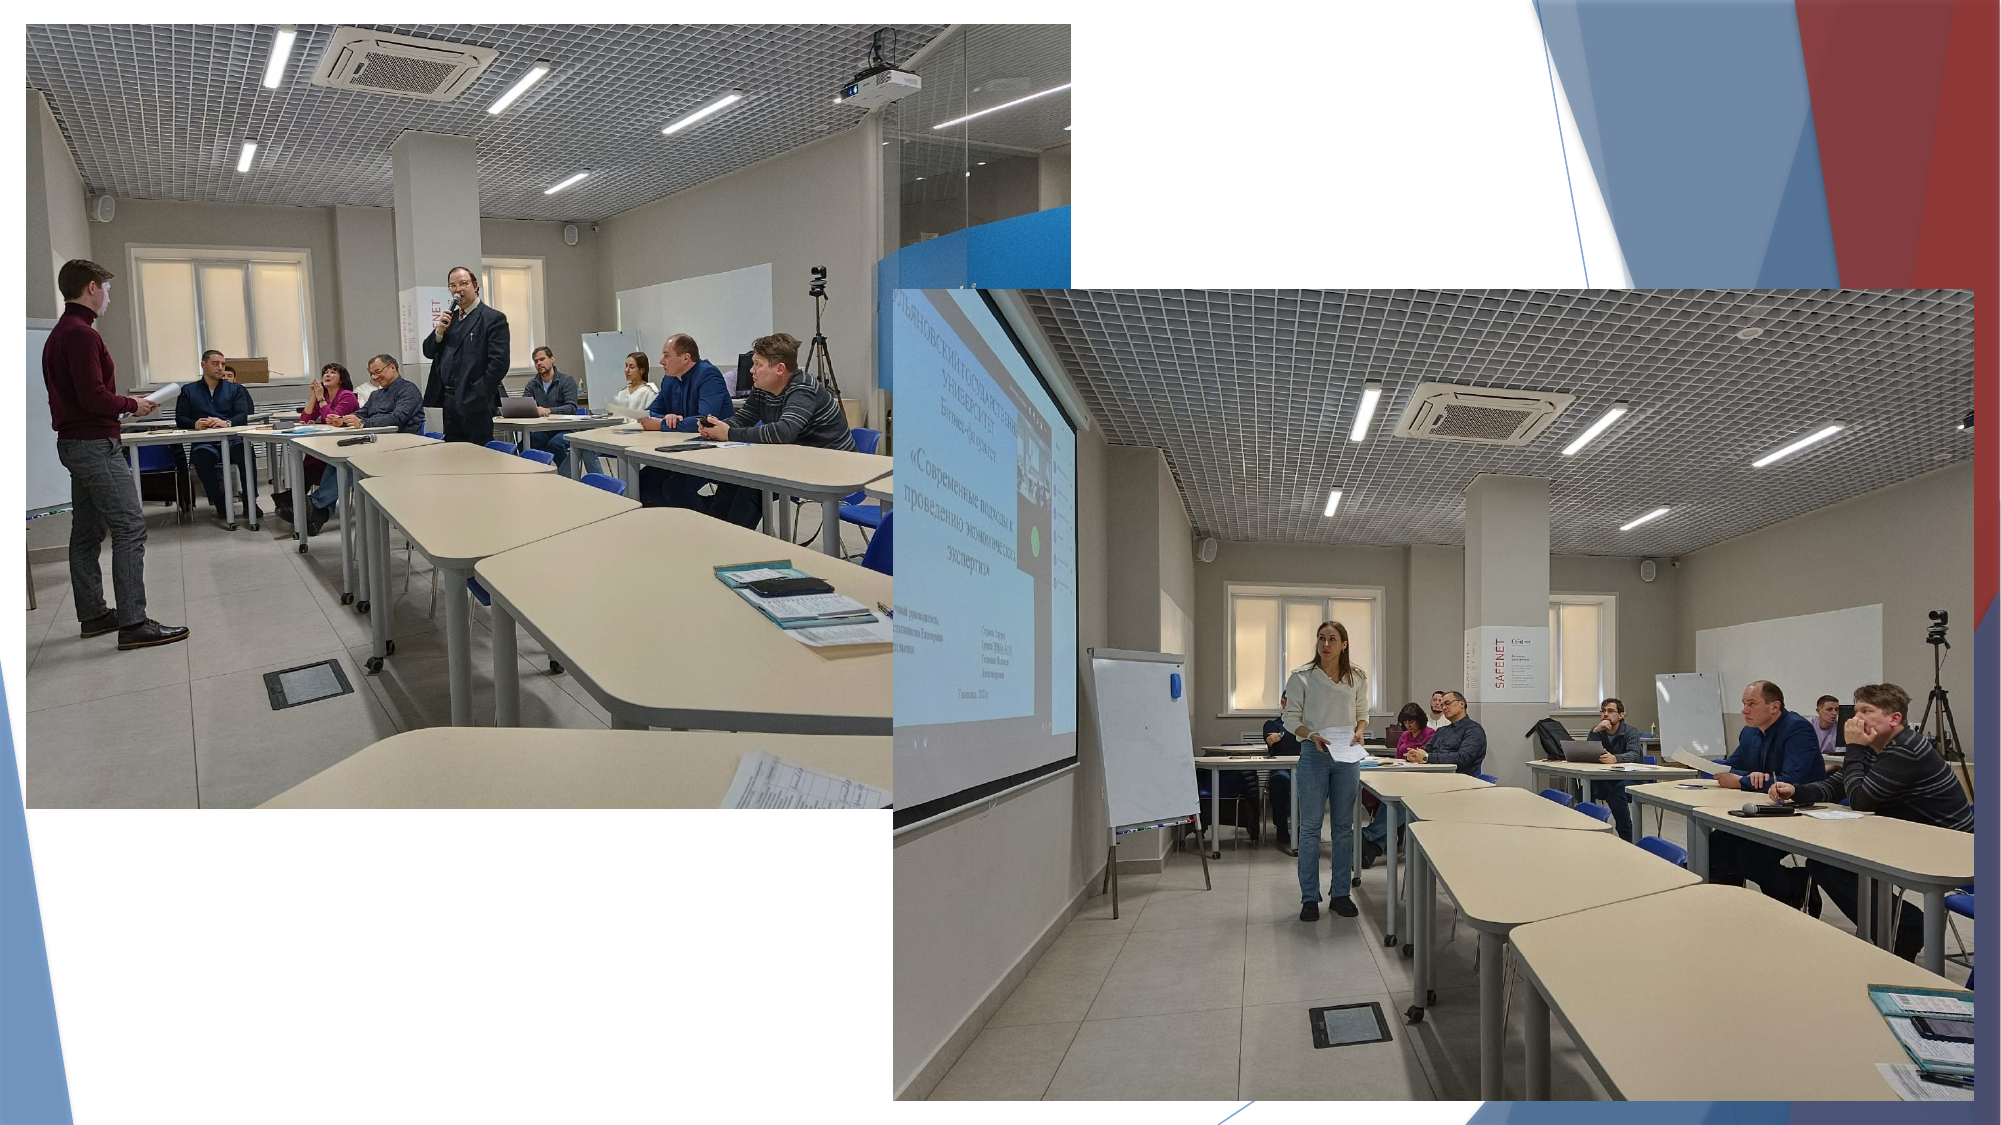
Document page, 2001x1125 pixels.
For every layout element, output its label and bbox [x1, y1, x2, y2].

list [26, 23, 1072, 809]
picture [892, 289, 1974, 1101]
